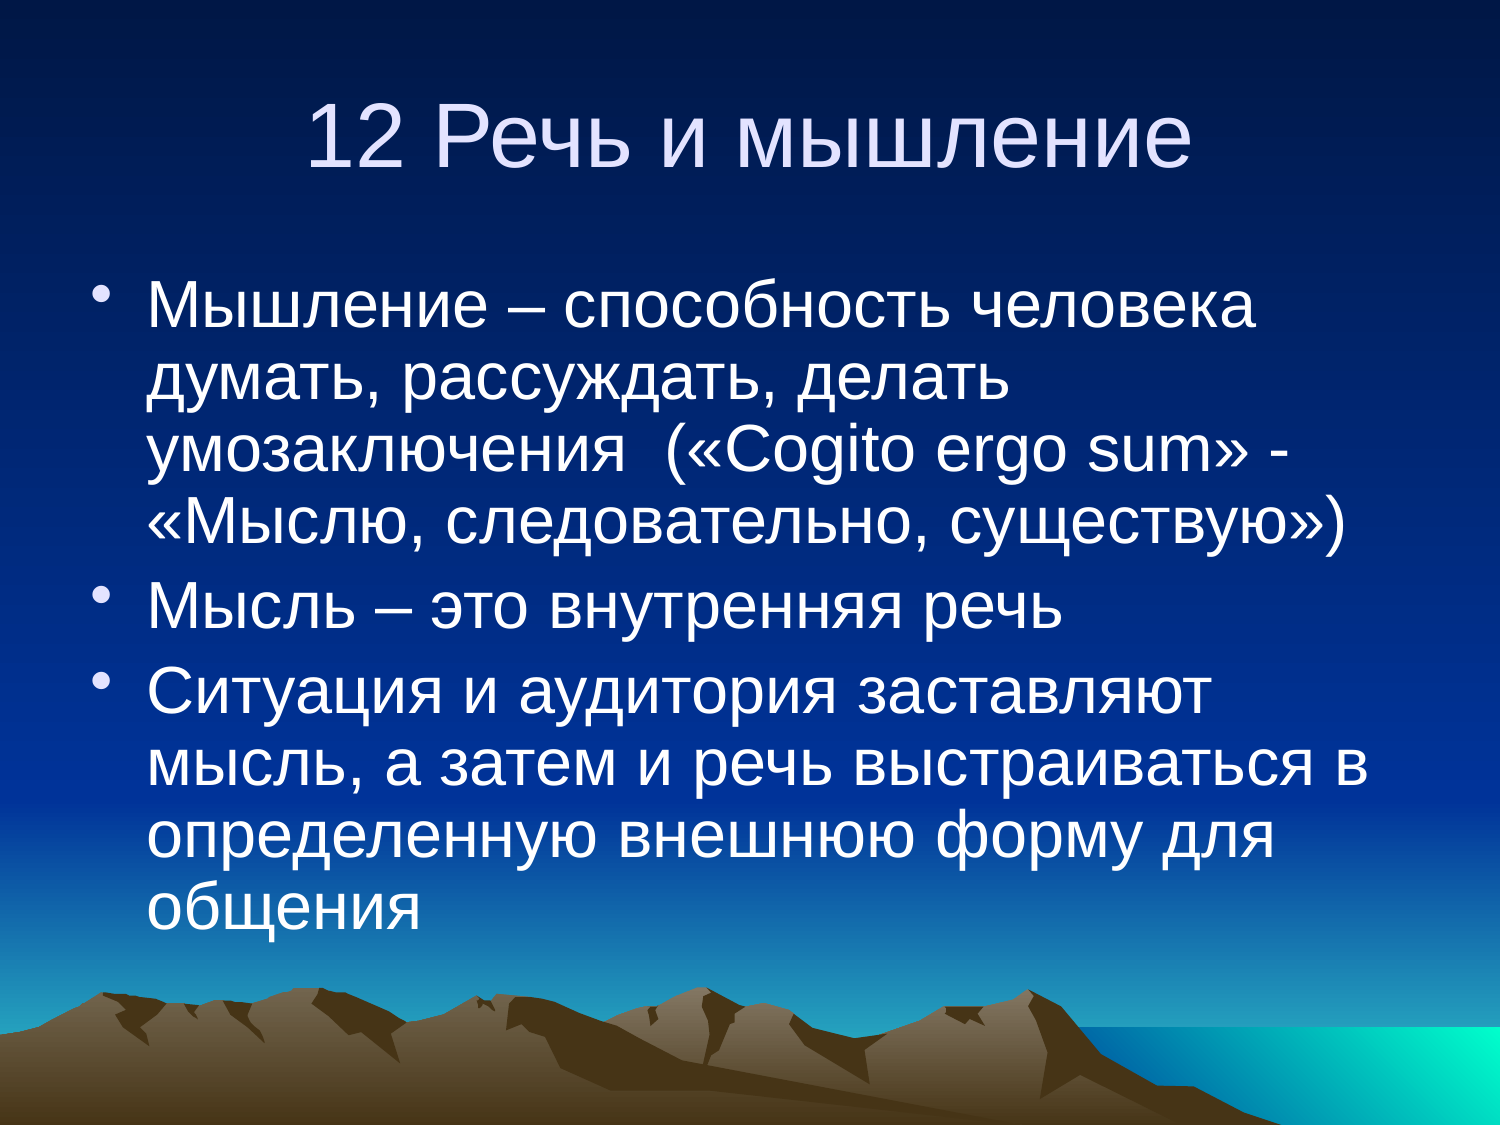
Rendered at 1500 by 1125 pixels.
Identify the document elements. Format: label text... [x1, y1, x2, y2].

title 12 Речь и мышление [74, 37, 1426, 226]
list Мышление – способность человека думать, рассуждать, делать умозаключения («Cogito ergo sum» - «Мыслю, следовательно, существую») Мысль – это внутренняя речь Ситуация и аудитория заставляют мысль, а затем и речь выстраиваться в определенную внешнюю форму для общения [75, 262, 1425, 1000]
